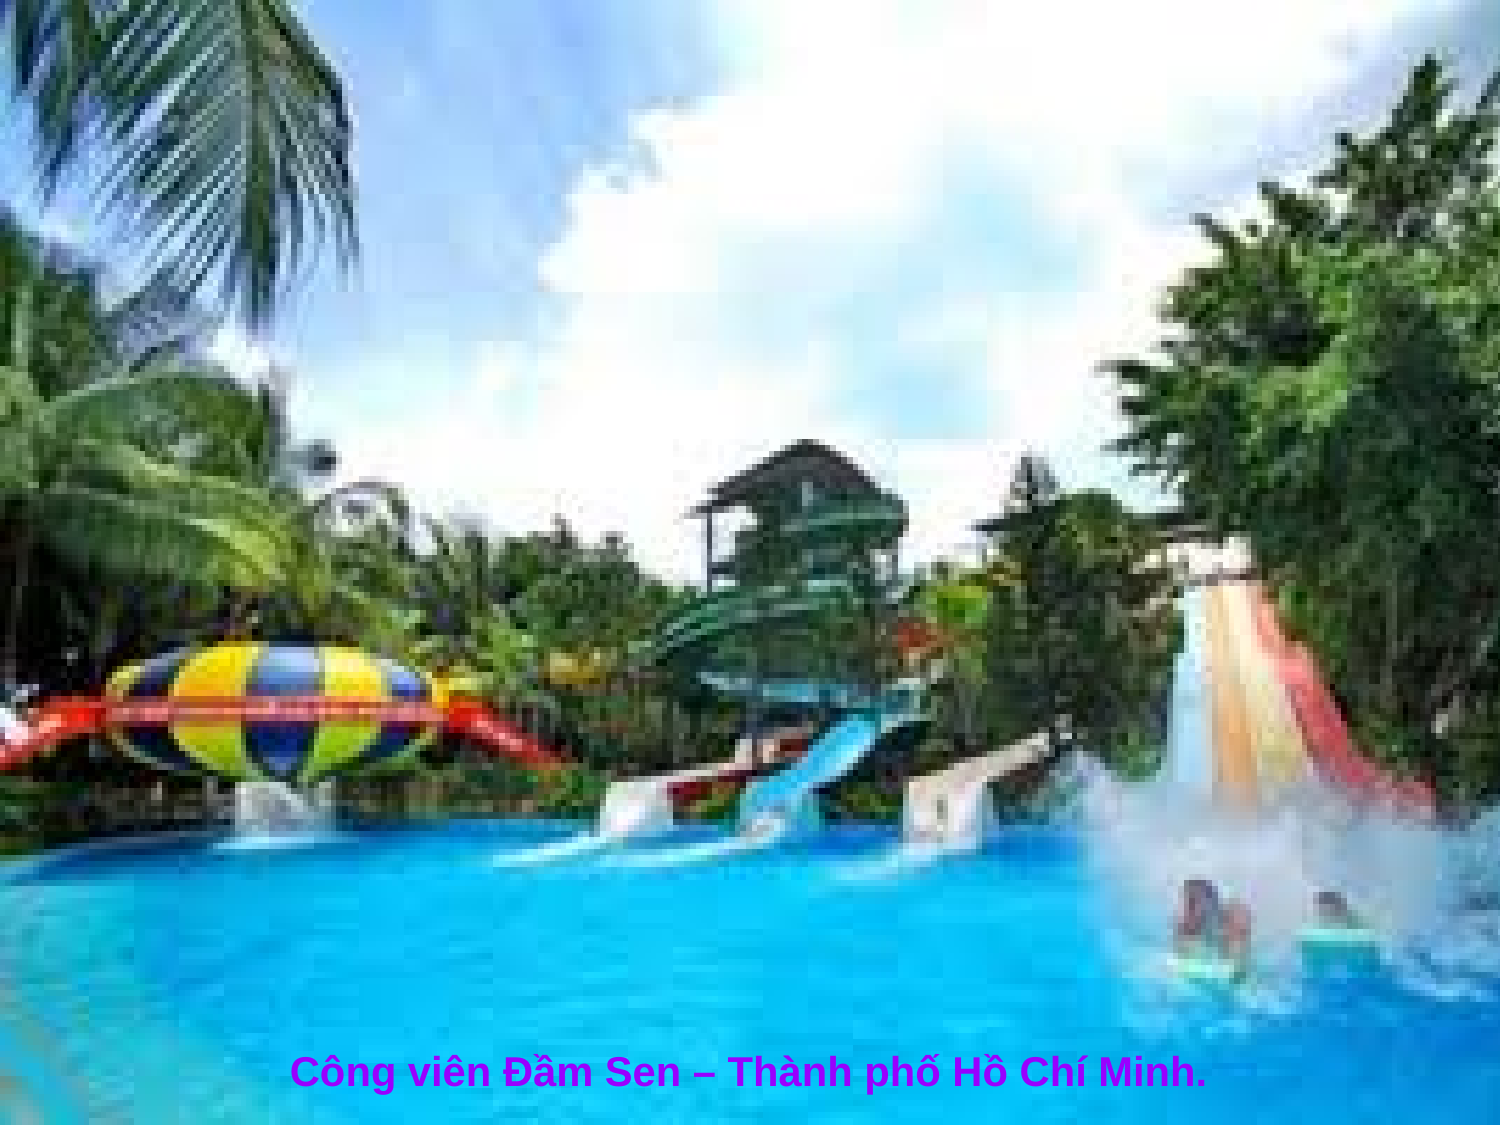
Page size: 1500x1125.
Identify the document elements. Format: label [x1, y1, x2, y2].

text_box [0, 0, 1500, 1125]
